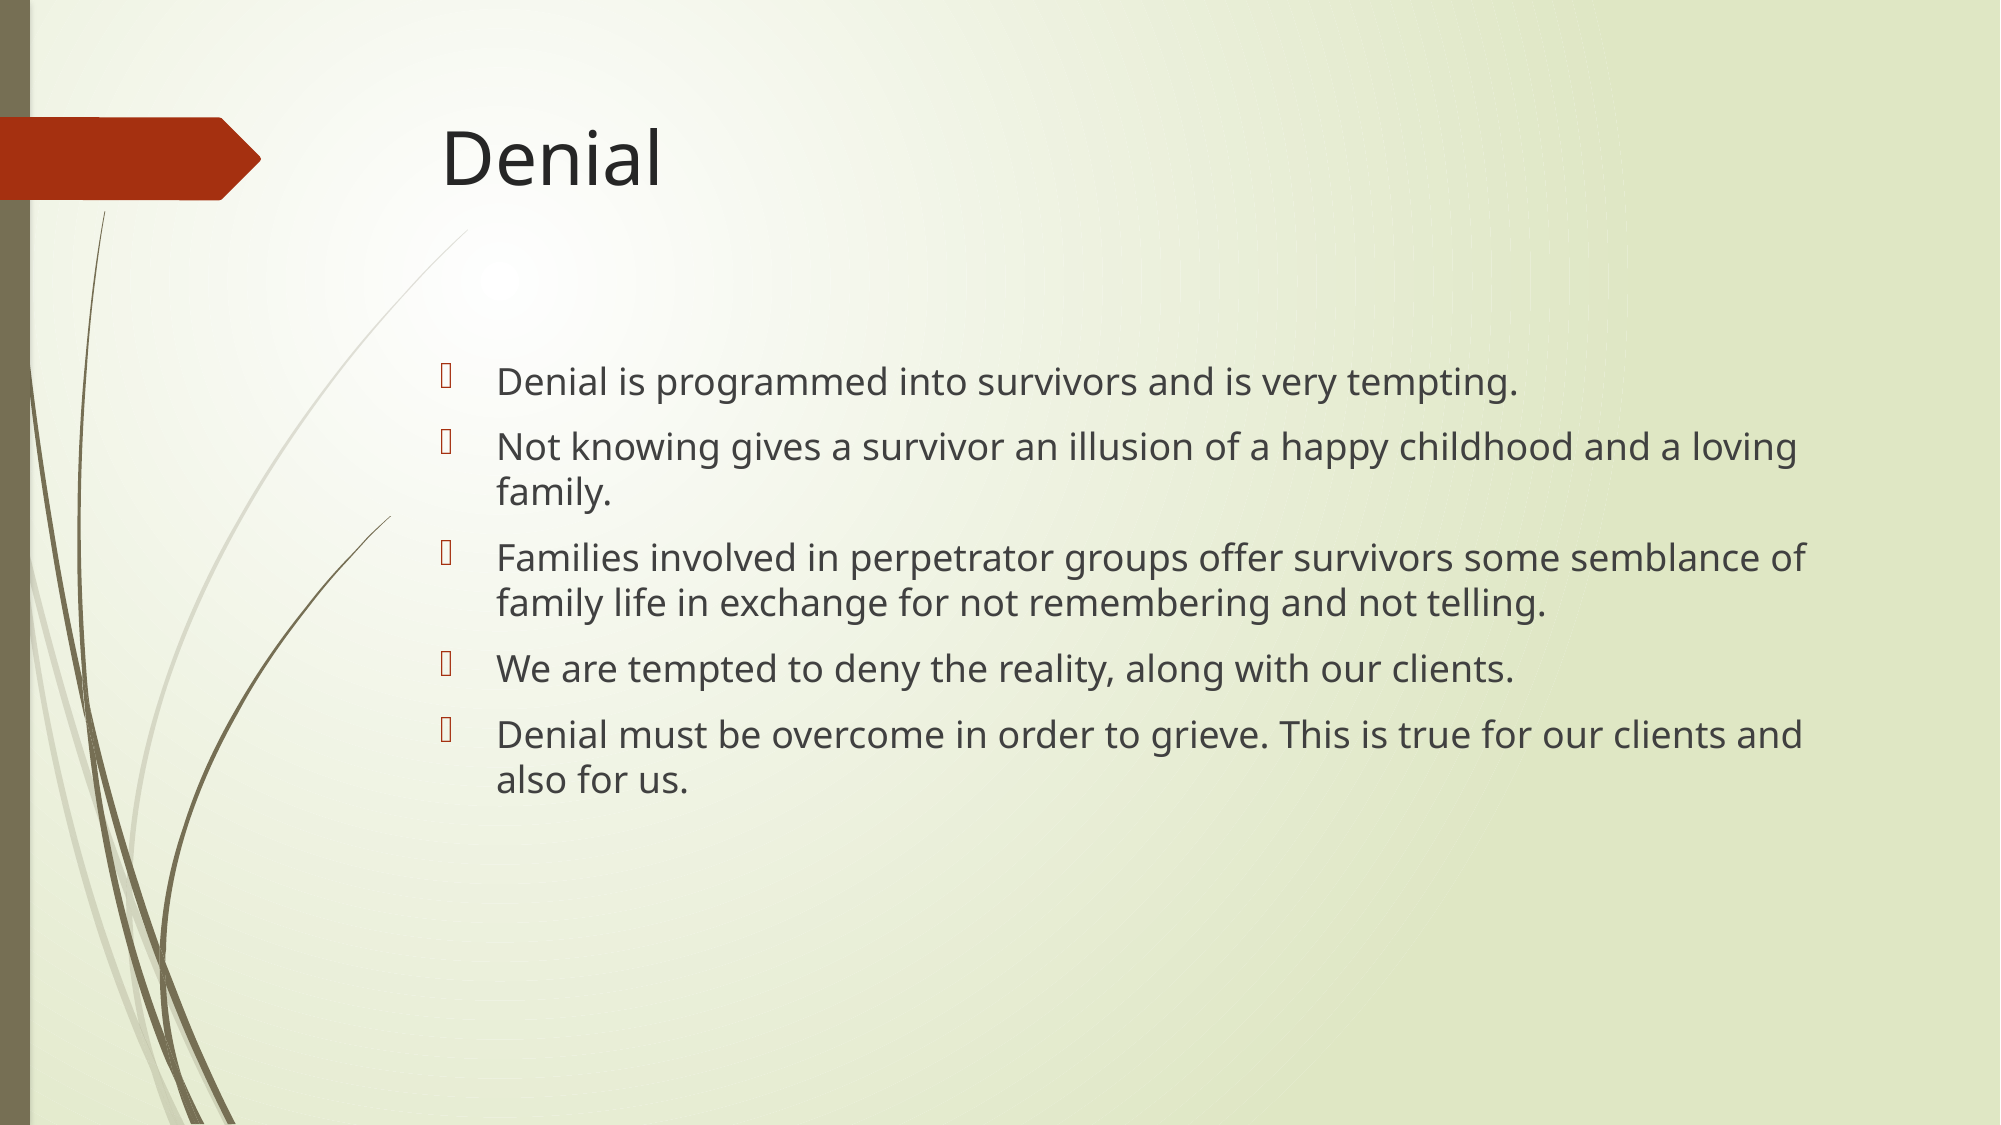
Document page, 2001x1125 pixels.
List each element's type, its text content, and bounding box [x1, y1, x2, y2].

list Denial is programmed into survivors and is very tempting. Not knowing gives a survivor an illusion of a happy childhood and a loving family. Families involved in perpetrator groups offer survivors some semblance of family life in exchange for not remembering and not telling. We are tempted to deny the reality, along with our clients. Denial must be overcome in order to grieve. This is true for our clients and also for us. [424, 350, 1888, 970]
title Denial [425, 102, 1888, 313]
